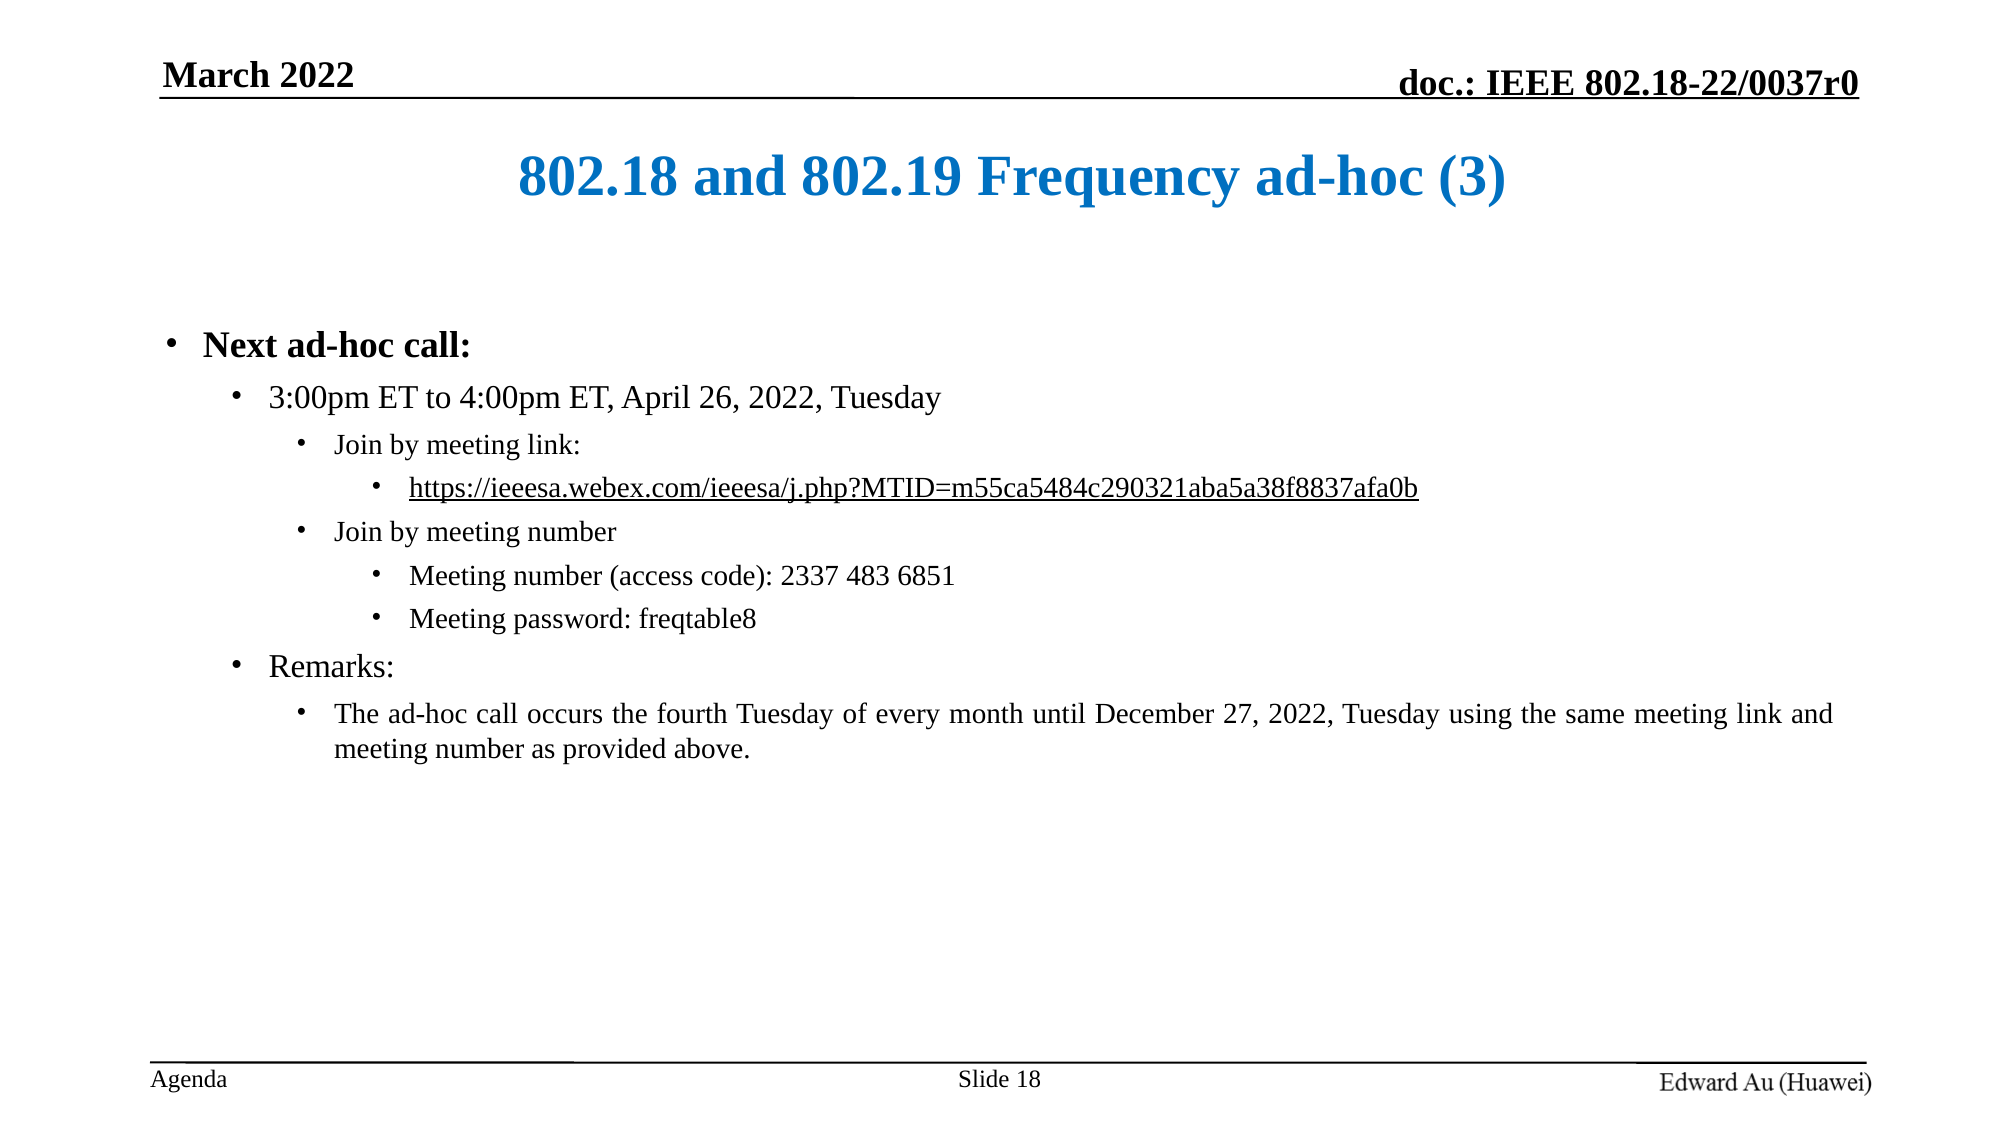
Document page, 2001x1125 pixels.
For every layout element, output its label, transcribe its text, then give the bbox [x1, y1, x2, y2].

title 802.18 and 802.19 Frequency ad-hoc (3) [162, 99, 1864, 246]
list Next ad-hoc call: 3:00pm ET to 4:00pm ET, April 26, 2022, Tuesday Join by meeting link: https://ieeesa.webex.com/ieeesa/j.php?MTID=m55ca5484c290321aba5a38f8837afa0b Join by meeting number Meeting number (access code): 2337 483 6851 Meeting password: freqtable8 Remarks: The ad-hoc call occurs the fourth Tuesday of every month until December 27, 2022, Tuesday using the same meeting link and meeting number as provided above. [149, 312, 1869, 988]
picture [1174, 1058, 1887, 1113]
slide_number Slide 18 [933, 1061, 1067, 1123]
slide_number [162, 49, 663, 95]
